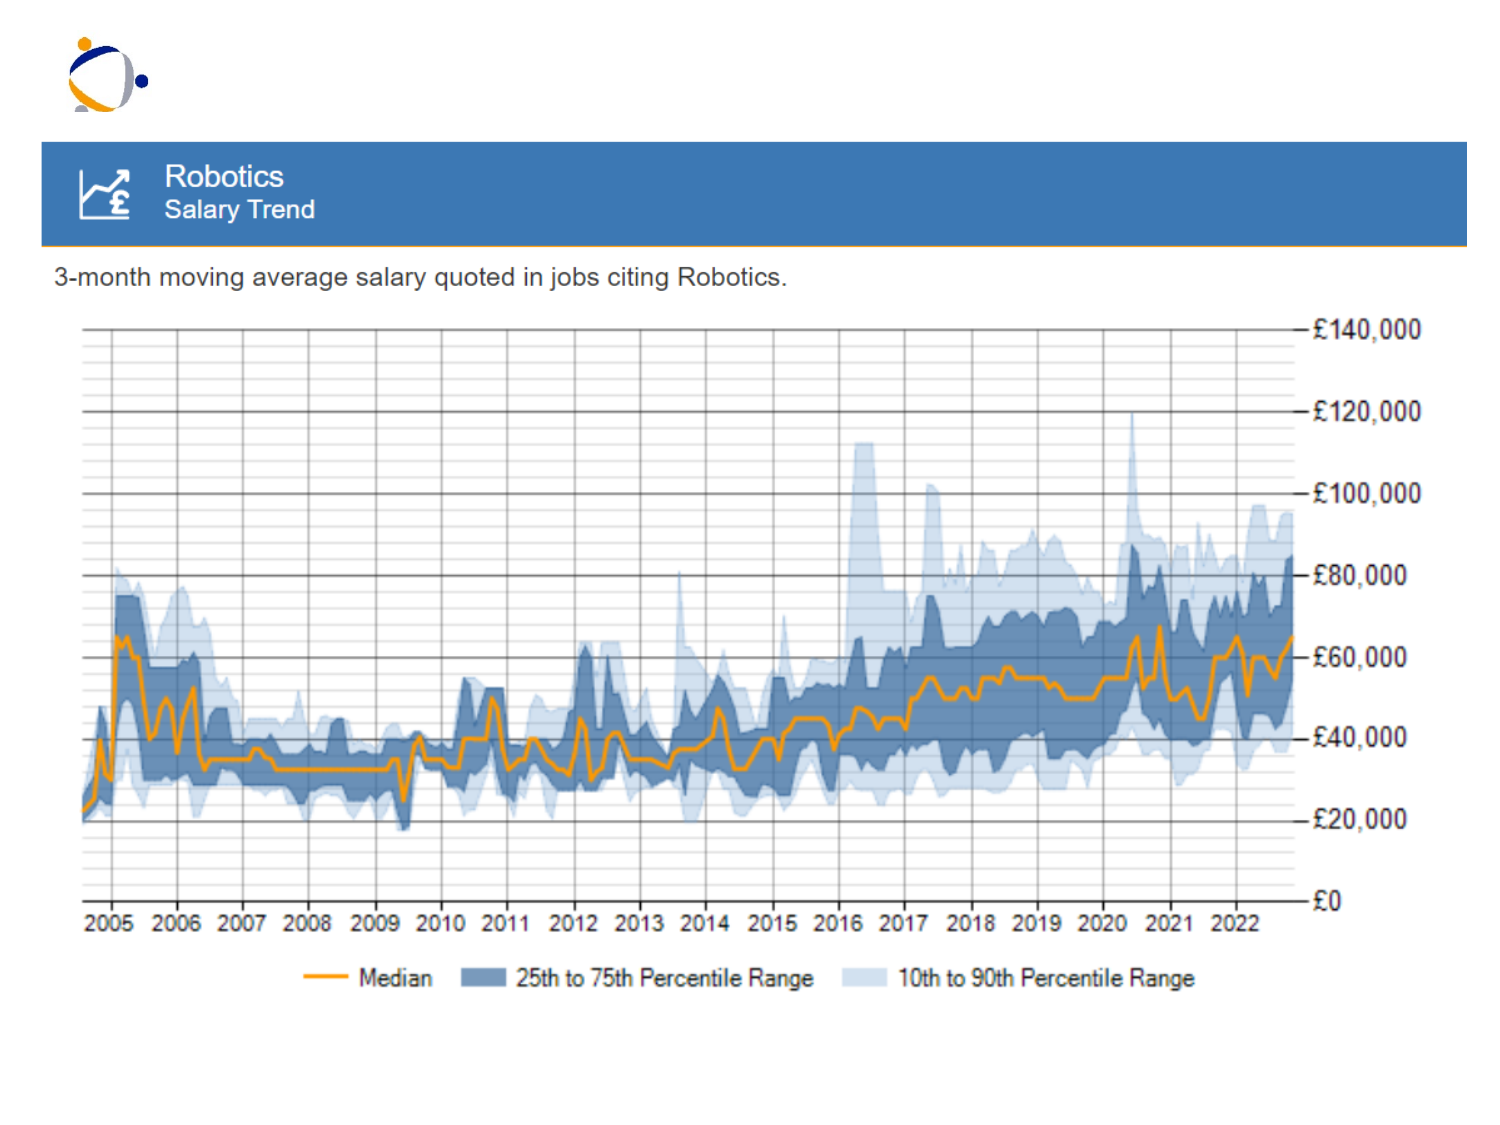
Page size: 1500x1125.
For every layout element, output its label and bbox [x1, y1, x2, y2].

picture [33, 30, 1467, 1013]
